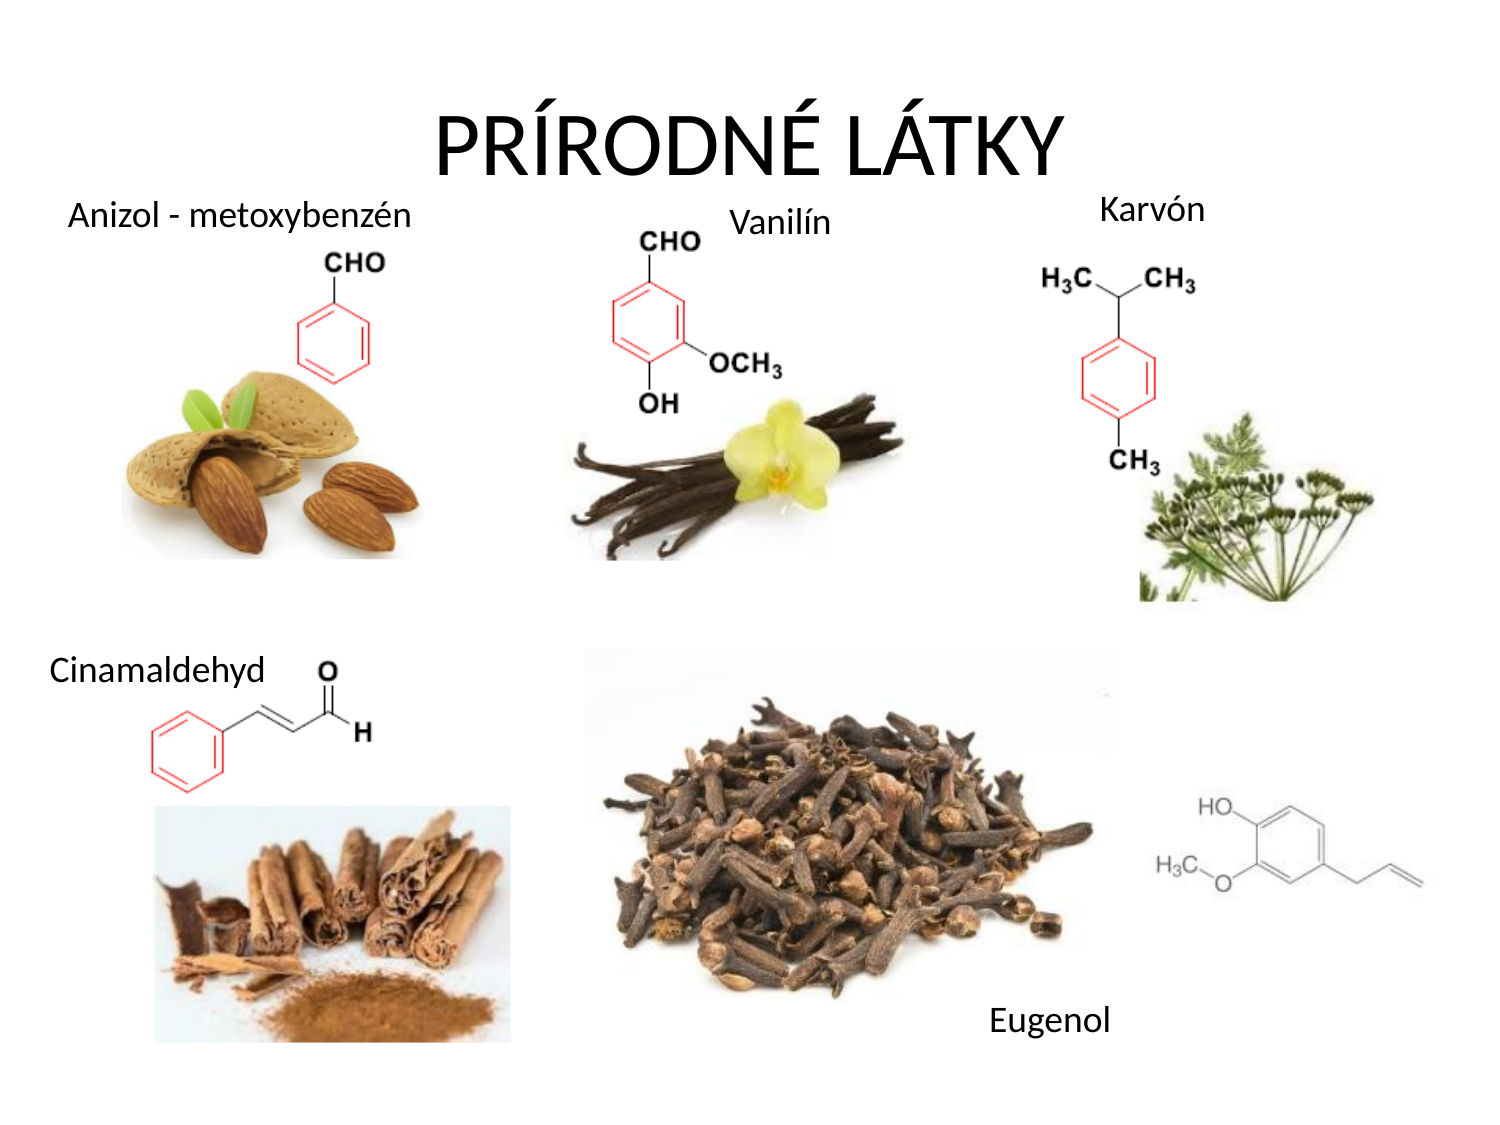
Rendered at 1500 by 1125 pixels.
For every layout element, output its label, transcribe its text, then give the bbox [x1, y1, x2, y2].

title PRÍRODNÉ LÁTKY [75, 45, 1425, 233]
picture [544, 219, 923, 586]
picture [100, 219, 442, 575]
picture [133, 634, 545, 1058]
text_box Karvón [1085, 176, 1500, 237]
text_box Anizol - metoxybenzén [53, 182, 526, 243]
text_box Vanilín [714, 189, 1022, 250]
text_box Eugenol [974, 987, 1447, 1048]
text_box Cinamaldehyd [34, 637, 129, 698]
picture [584, 243, 1470, 1004]
